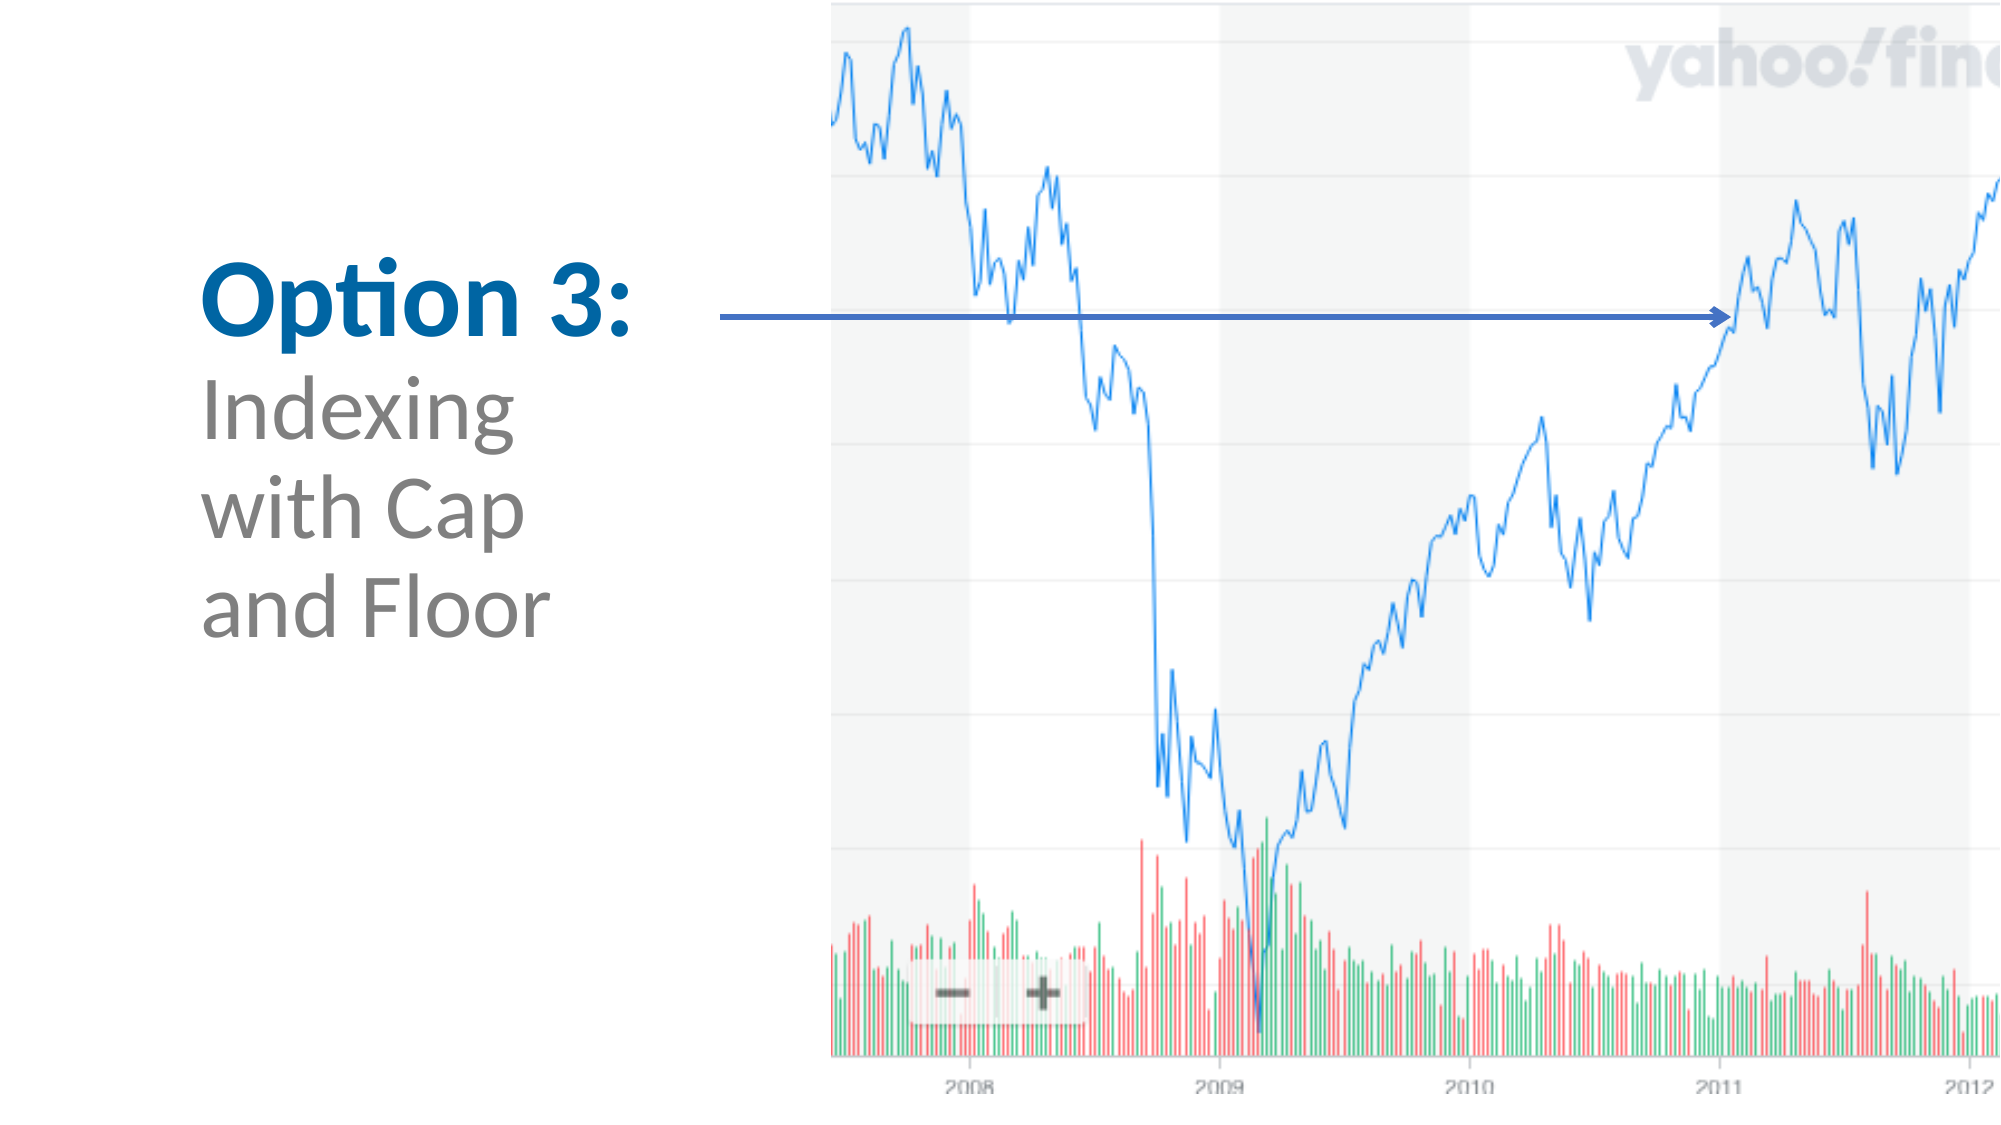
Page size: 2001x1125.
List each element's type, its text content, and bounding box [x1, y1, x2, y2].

picture [831, 0, 2000, 1094]
text_box Option 3: Indexing with Cap and Floor [185, 231, 691, 925]
